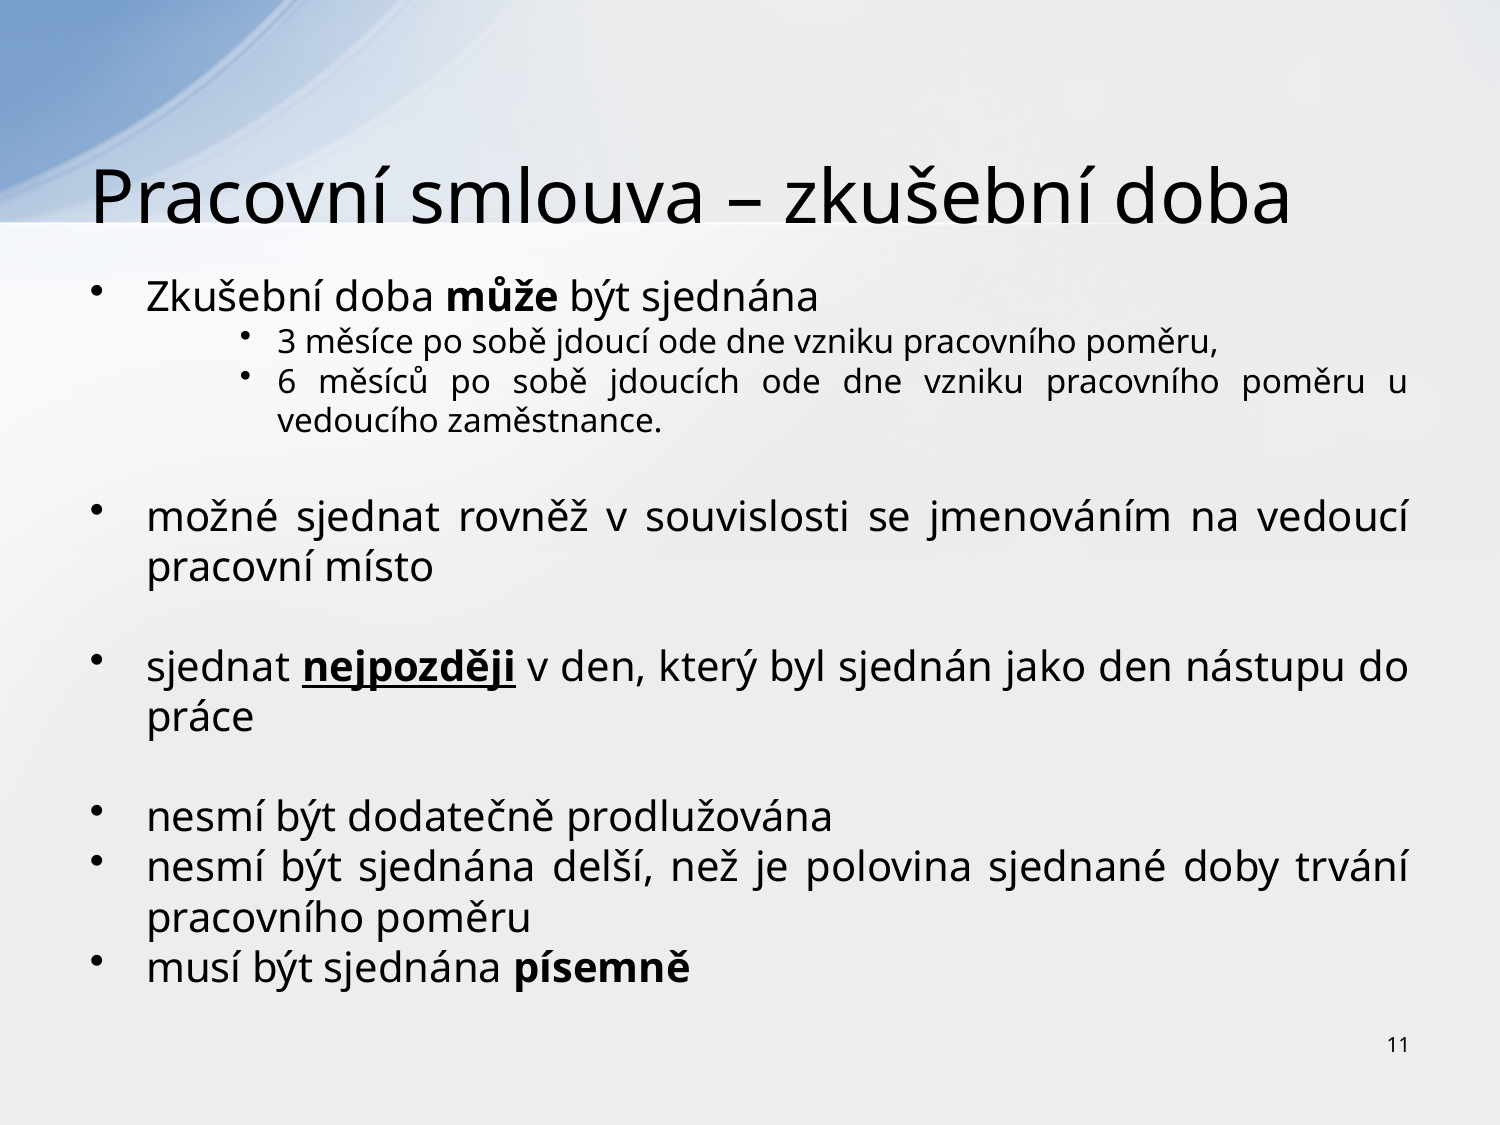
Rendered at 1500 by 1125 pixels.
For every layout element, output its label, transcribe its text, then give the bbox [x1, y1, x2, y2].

list Zkušební doba může být sjednána 3 měsíce po sobě jdoucí ode dne vzniku pracovního poměru, 6 měsíců po sobě jdoucích ode dne vzniku pracovního poměru u vedoucího zaměstnance. možné sjednat rovněž v souvislosti se jmenováním na vedoucí pracovní místo sjednat nejpozději v den, který byl sjednán jako den nástupu do práce nesmí být dodatečně prodlužována nesmí být sjednána delší, než je polovina sjednané doby trvání pracovního poměru musí být sjednána písemně [75, 262, 1425, 1005]
title Pracovní smlouva – zkušební doba [75, 58, 1425, 247]
picture [0, 0, 1500, 1125]
slide_number 11 [1074, 1024, 1425, 1103]
